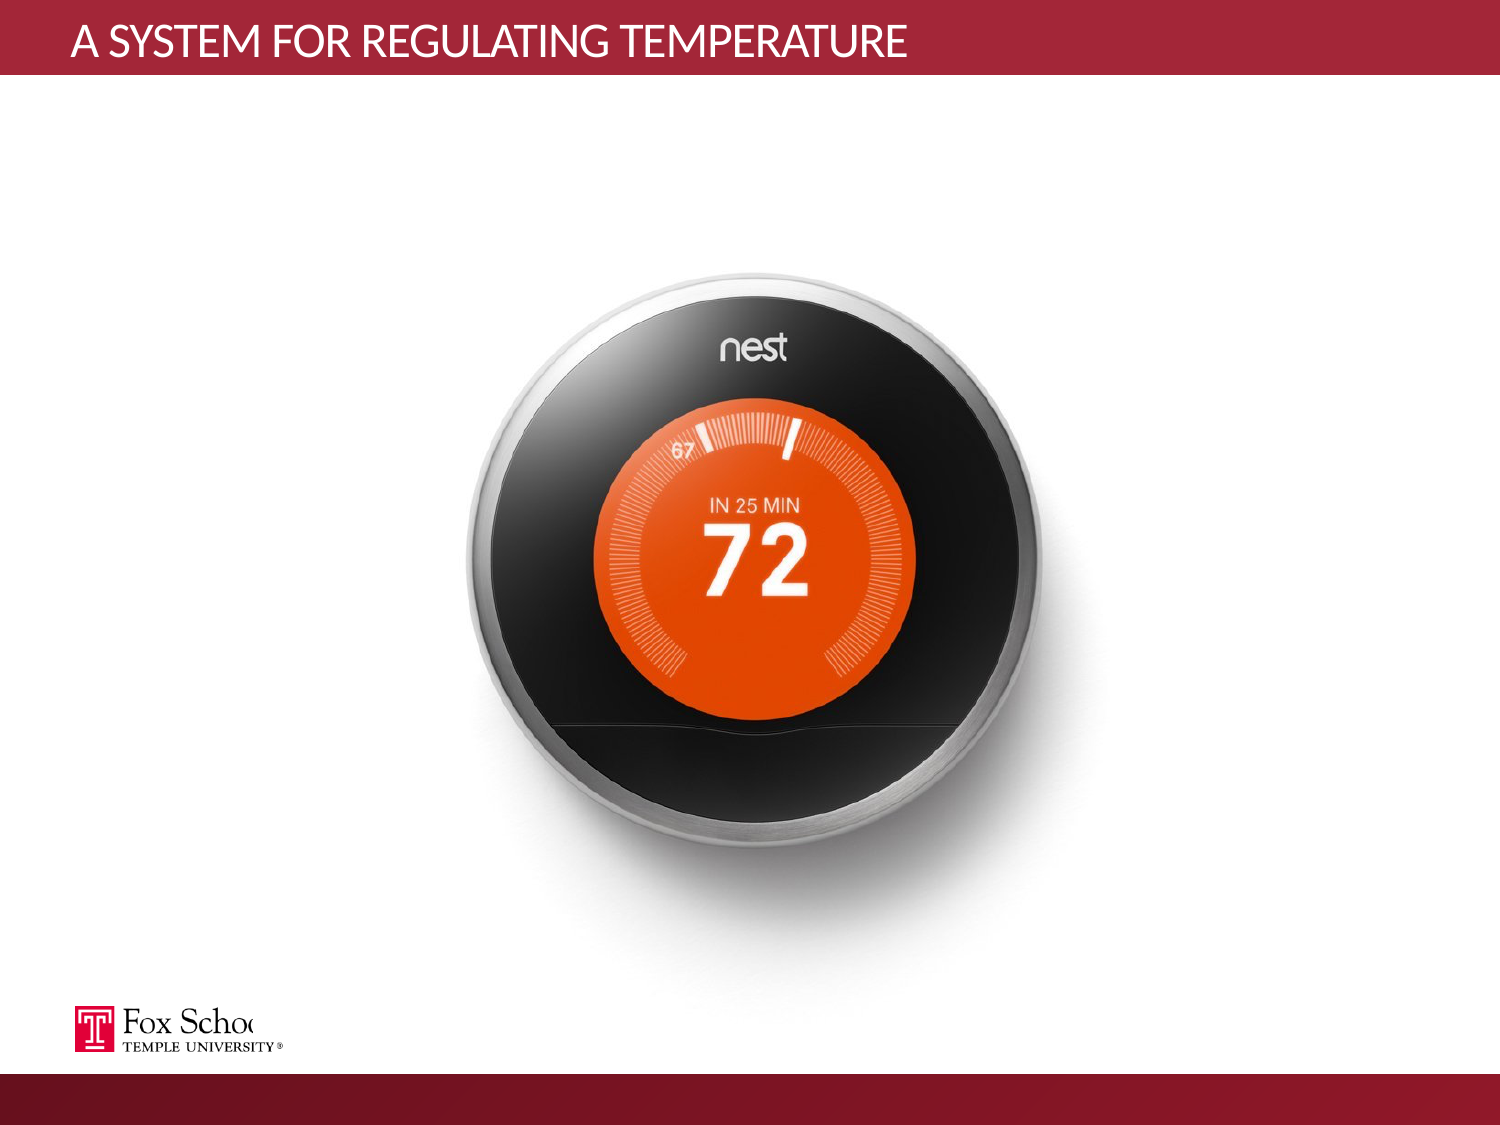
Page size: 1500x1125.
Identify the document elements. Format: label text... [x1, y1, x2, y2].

picture [75, 86, 1247, 1052]
title A SYSTEM FOR REGULATING TEMPERATURE [70, 0, 1321, 75]
